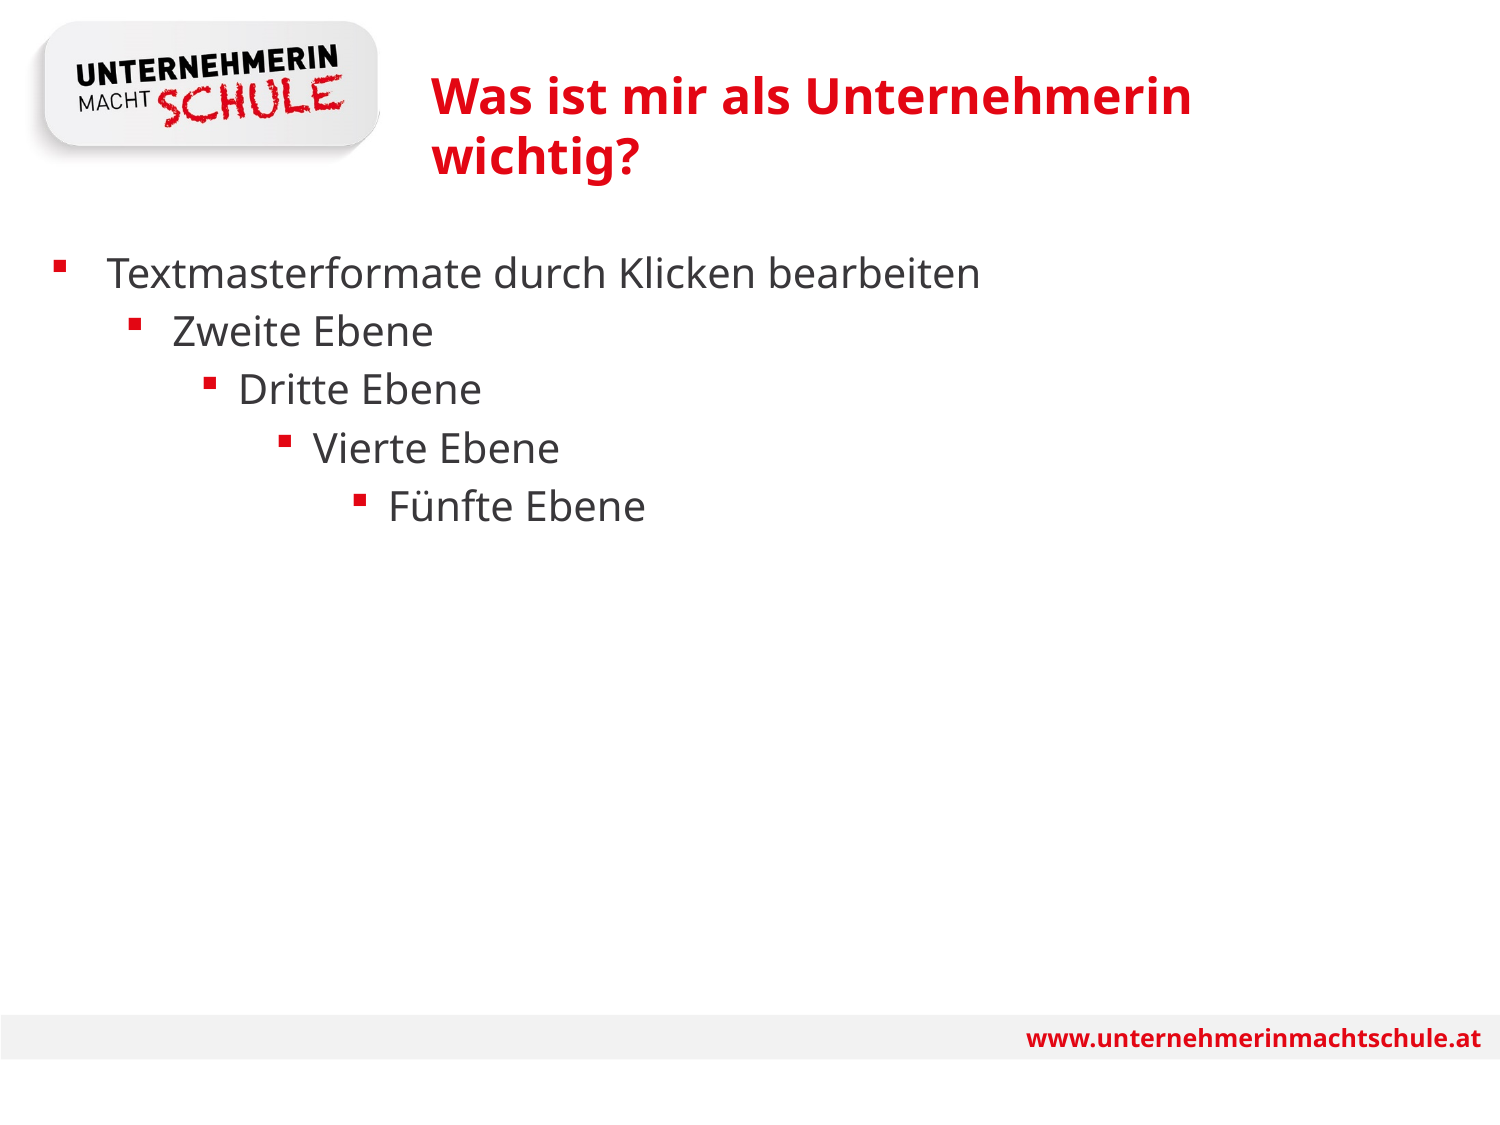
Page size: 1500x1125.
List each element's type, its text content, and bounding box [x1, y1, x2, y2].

text_box Was ist mir als Unternehmerin wichtig? [416, 56, 1420, 192]
picture [0, 0, 1500, 177]
text_box Textmasterformate durch Klicken bearbeiten Zweite Ebene Dritte Ebene Vierte Ebene Fünfte Ebene [35, 239, 1467, 982]
